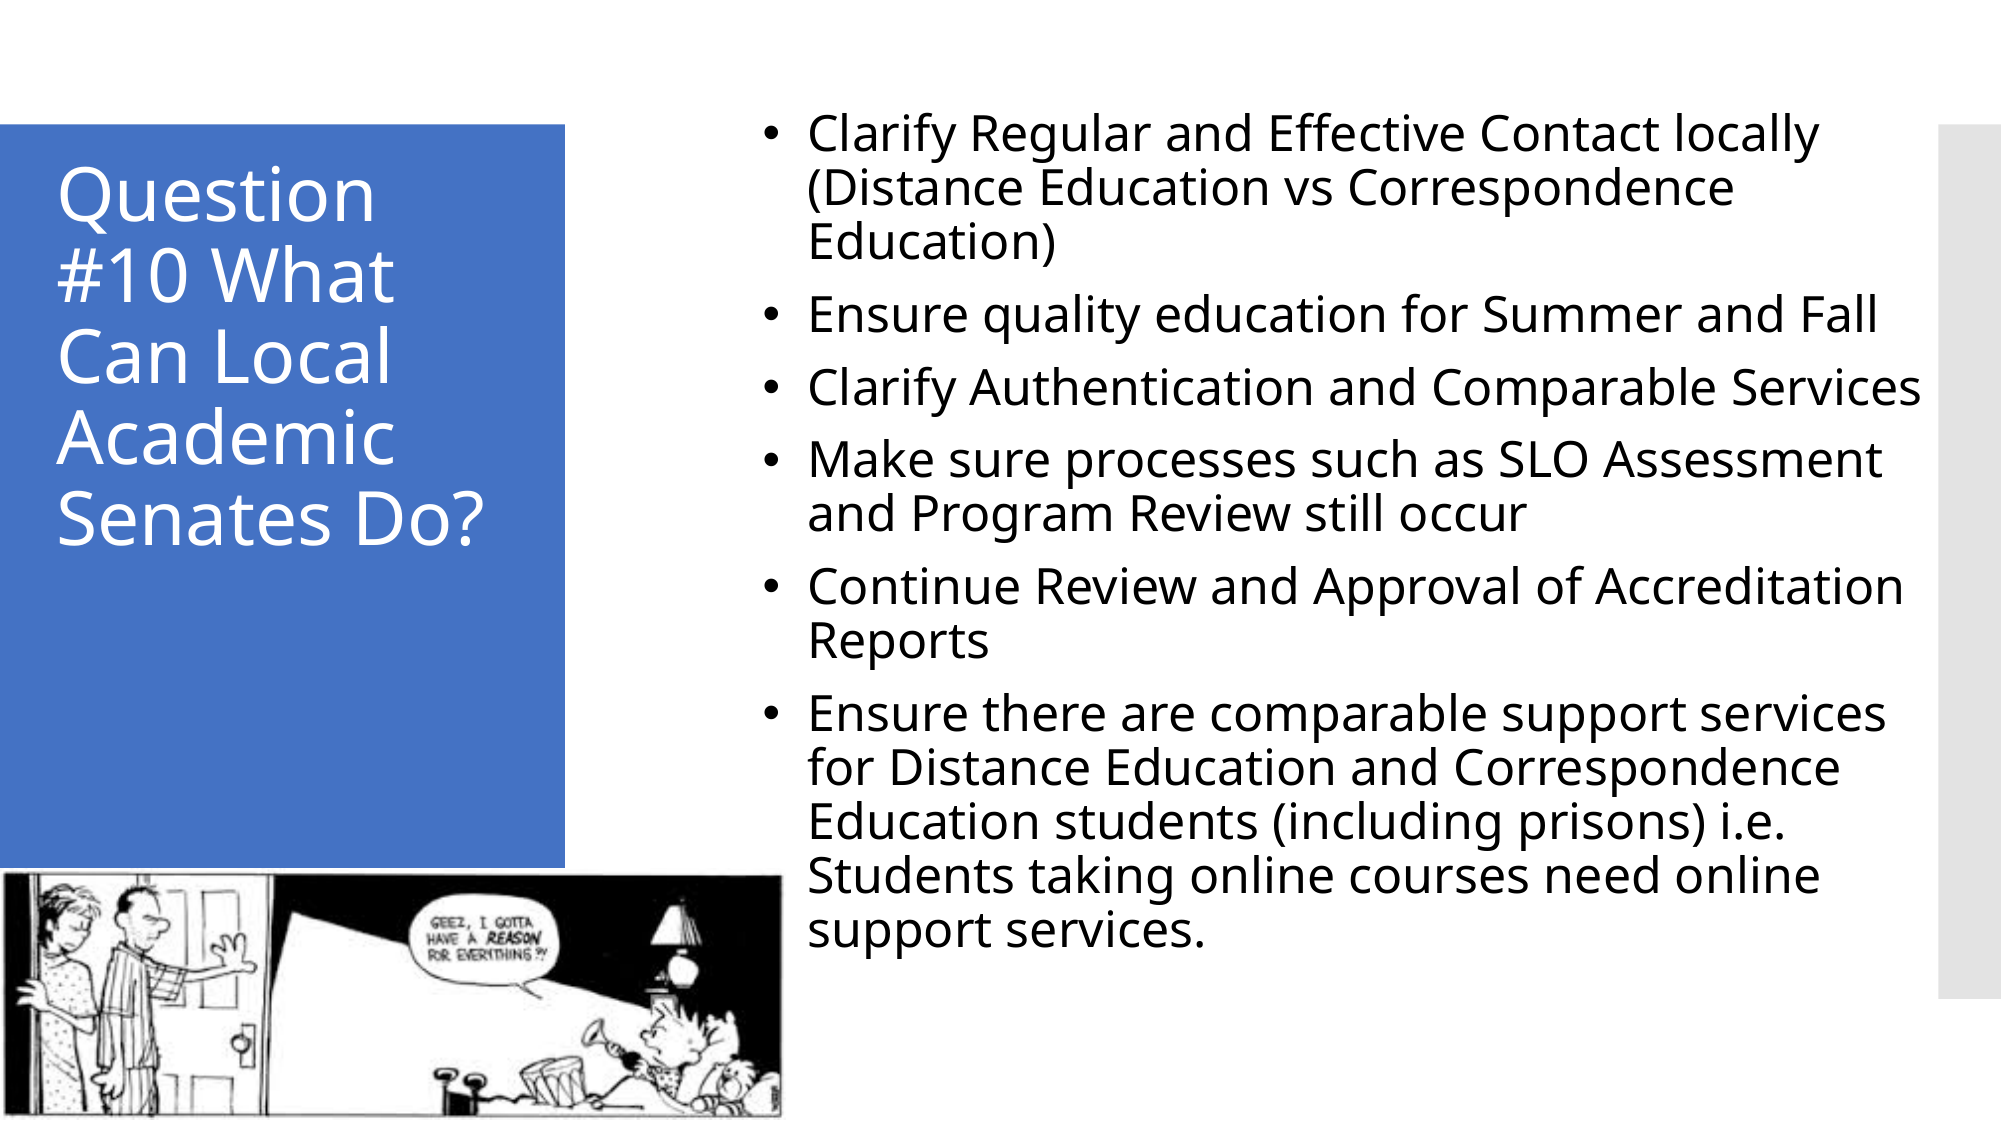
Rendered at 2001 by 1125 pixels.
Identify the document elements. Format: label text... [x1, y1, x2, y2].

title Question #10 What Can Local Academic Senates Do? [41, 184, 525, 866]
list Clarify Regular and Effective Contact locally (Distance Education vs Correspondence Education) Ensure quality education for Summer and Fall Clarify Authentication and Comparable Services Make sure processes such as SLO Assessment and Program Review still occur Continue Review and Approval of Accreditation Reports Ensure there are comparable support services for Distance Education and Correspondence Education students (including prisons) i.e. Students taking online courses need online support services. [747, 87, 1963, 1088]
picture [0, 868, 786, 1121]
